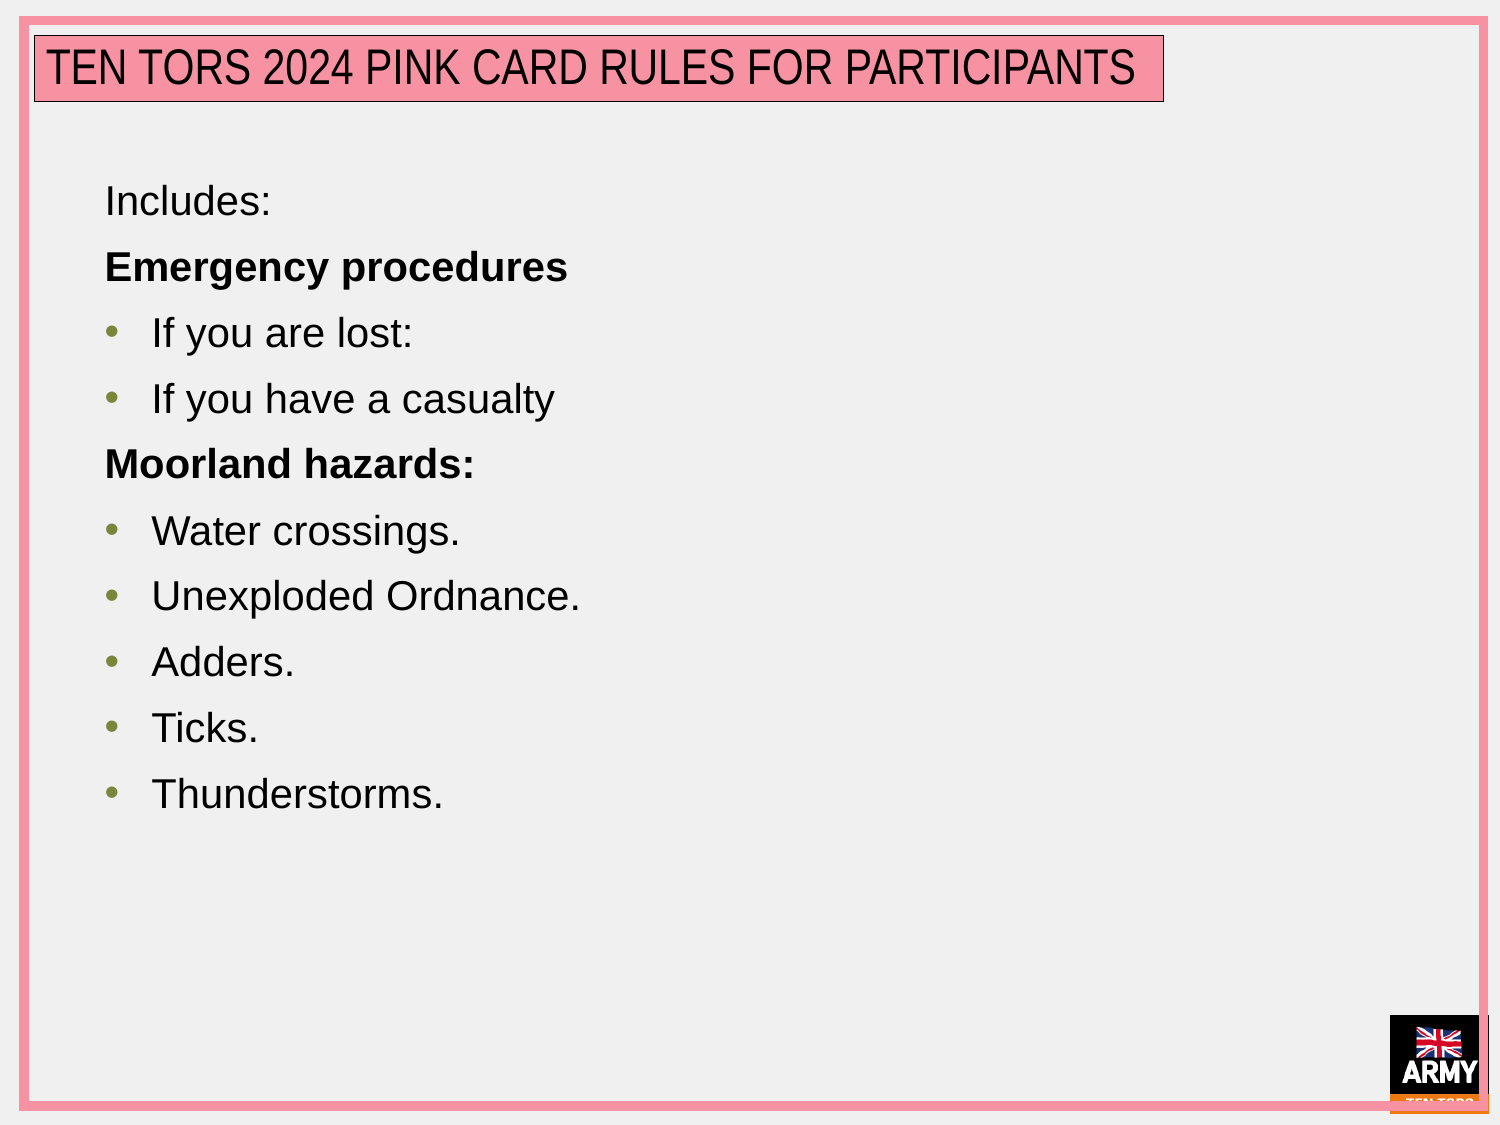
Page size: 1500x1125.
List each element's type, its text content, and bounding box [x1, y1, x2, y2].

list Ten Tors 2024 PINK Card Rules for PARTICIPANTS [34, 35, 1164, 102]
picture [1390, 1015, 1489, 1114]
text_box [23, 20, 1484, 1107]
